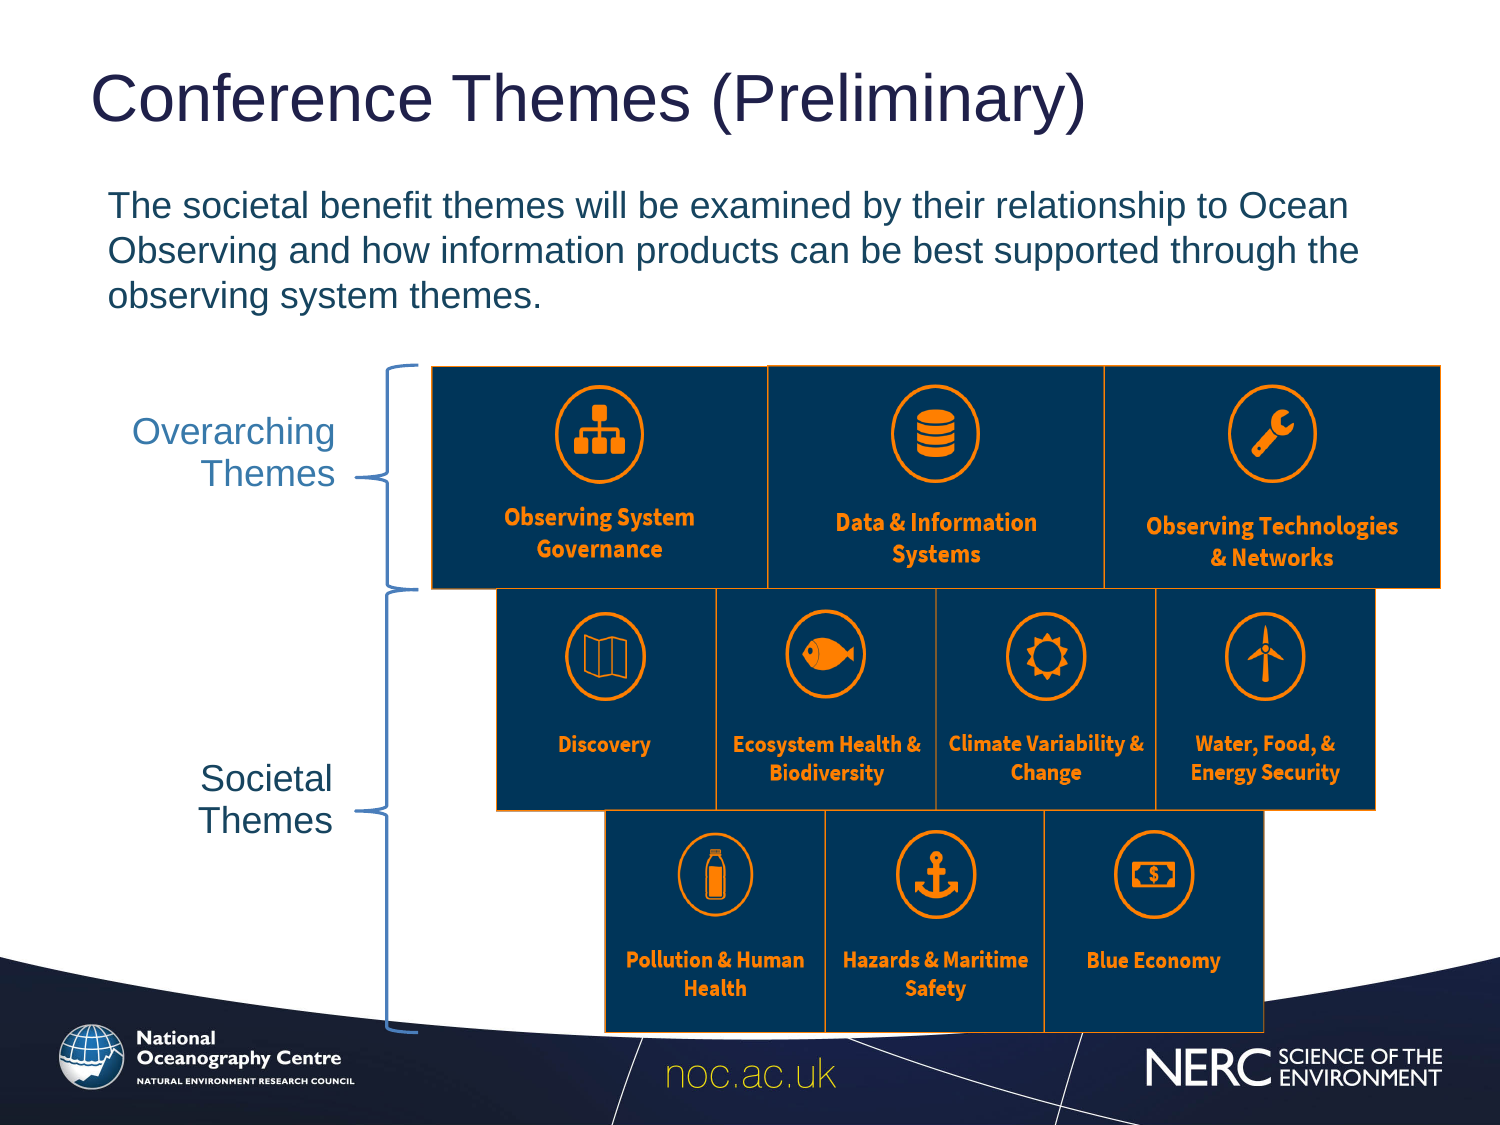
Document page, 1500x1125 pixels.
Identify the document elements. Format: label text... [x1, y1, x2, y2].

picture [0, 364, 1500, 1125]
text_box The societal benefit themes will be examined by their relationship to Ocean Observing and how information products can be best supported through the observing system themes. [93, 173, 1393, 323]
text_box [355, 364, 419, 590]
list Overarching Themes [75, 402, 351, 552]
title Conference Themes (Preliminary) [75, 45, 1425, 153]
text_box [354, 588, 419, 1034]
text_box Societal Themes [113, 750, 349, 900]
